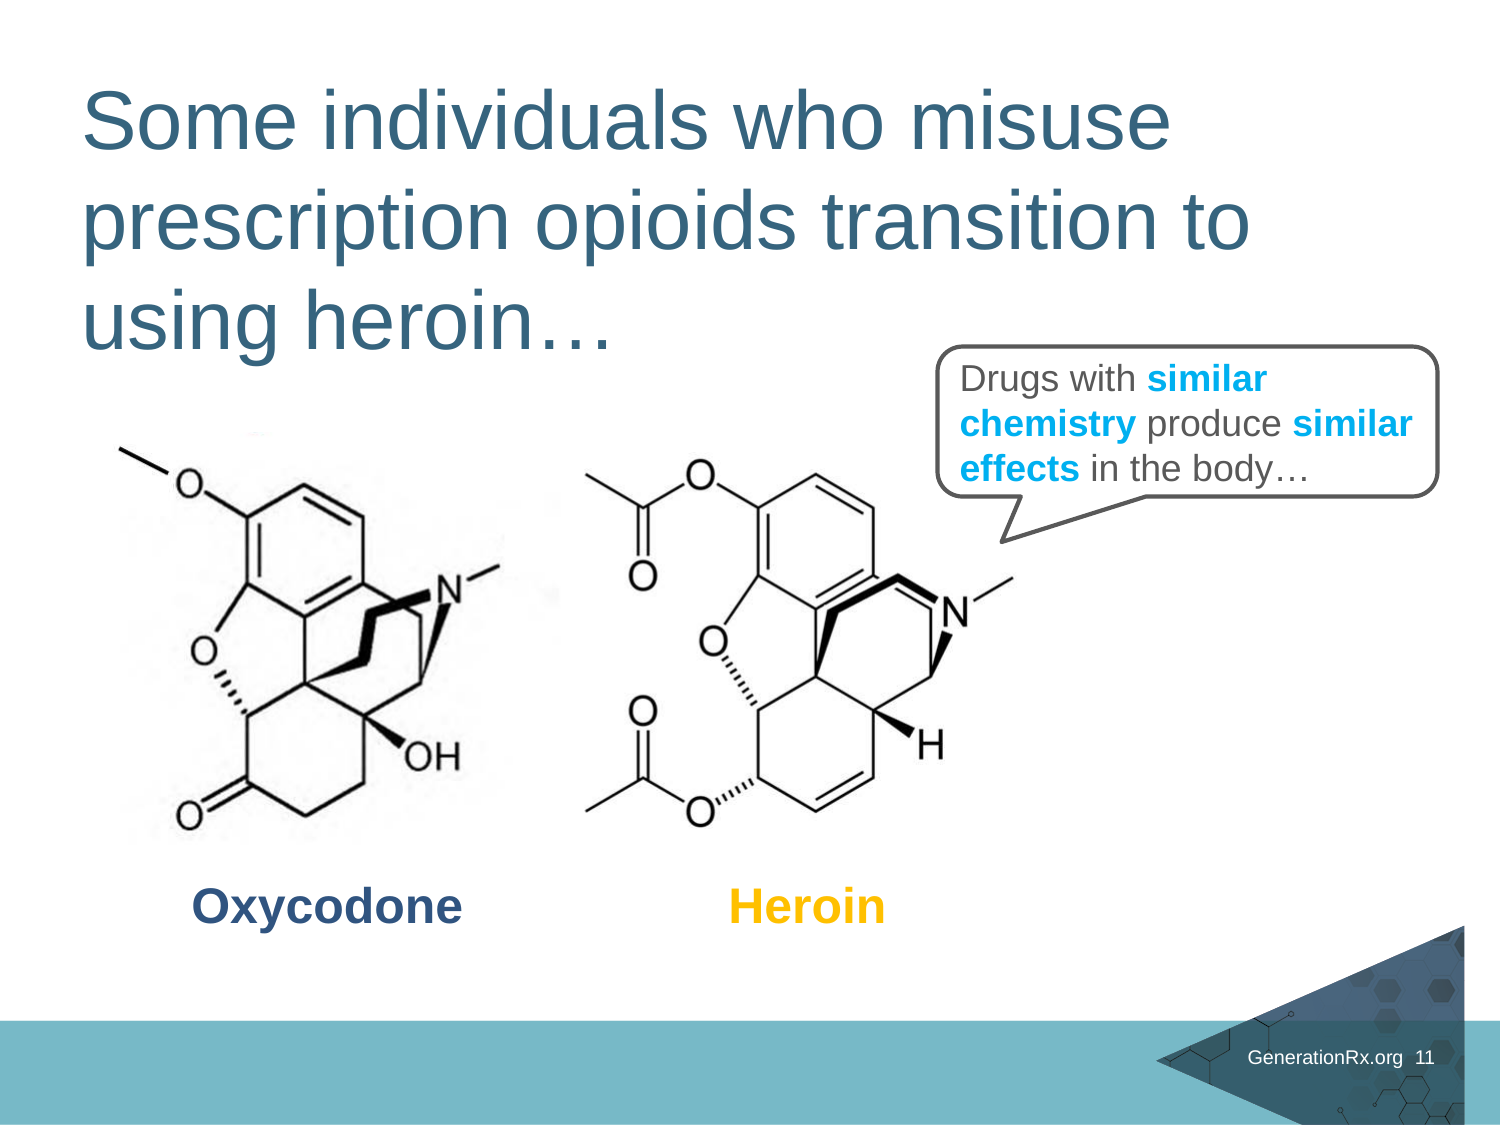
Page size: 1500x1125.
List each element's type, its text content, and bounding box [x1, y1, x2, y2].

slide_number GenerationRx.org 11 [1187, 1037, 1450, 1088]
text_box Drugs with similar chemistry produce similar effects in the body… [935, 344, 1440, 533]
text_box Oxycodone [176, 865, 479, 941]
picture [112, 432, 1035, 849]
picture [0, 921, 1500, 1125]
text_box Some individuals who misuse prescription opioids transition to using heroin… [66, 58, 1450, 374]
text_box Heroin [713, 865, 902, 941]
